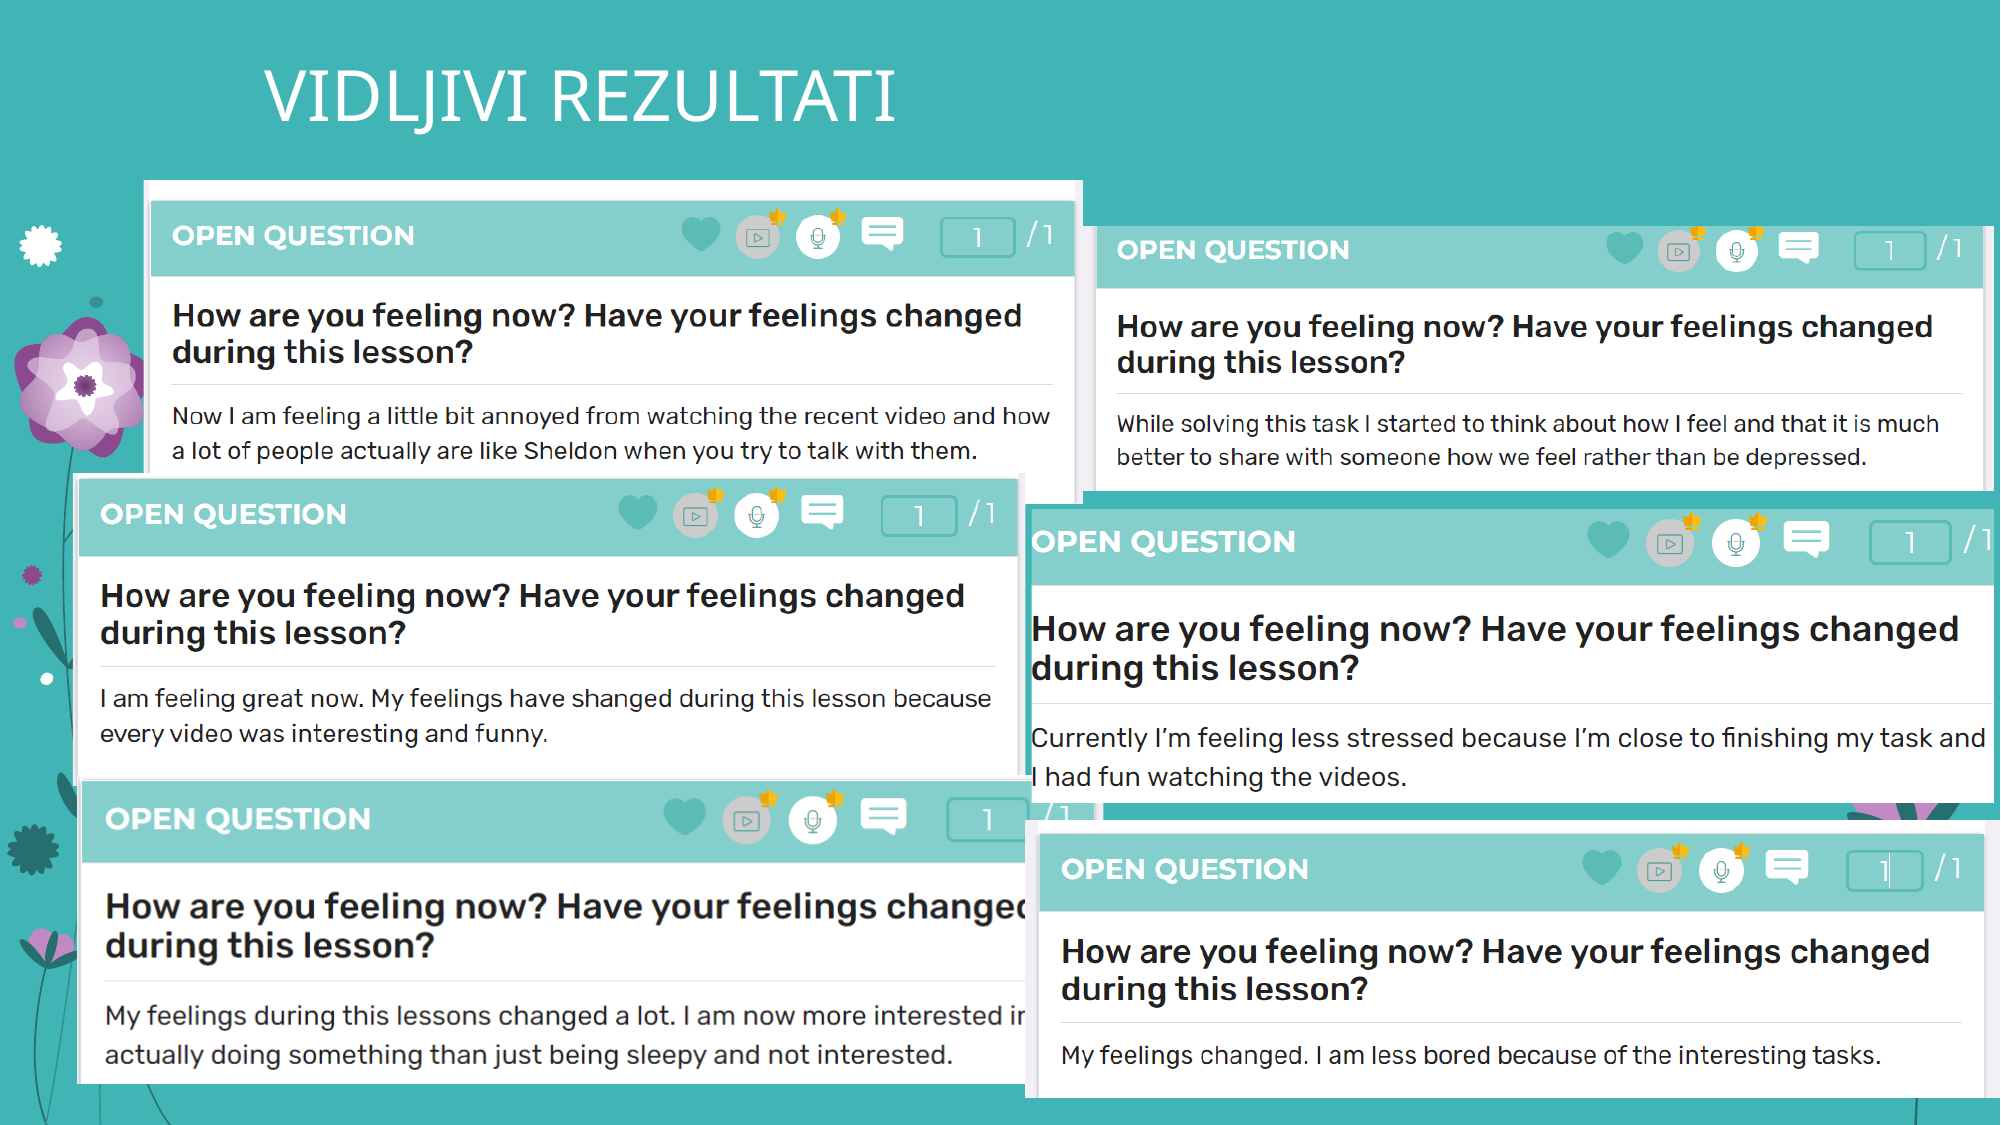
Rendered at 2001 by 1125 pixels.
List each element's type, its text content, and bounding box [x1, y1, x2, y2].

title VIDLJIVI REZULTATI [249, 46, 1750, 145]
picture [1082, 226, 1994, 491]
picture [72, 473, 2000, 1098]
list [143, 180, 1083, 504]
